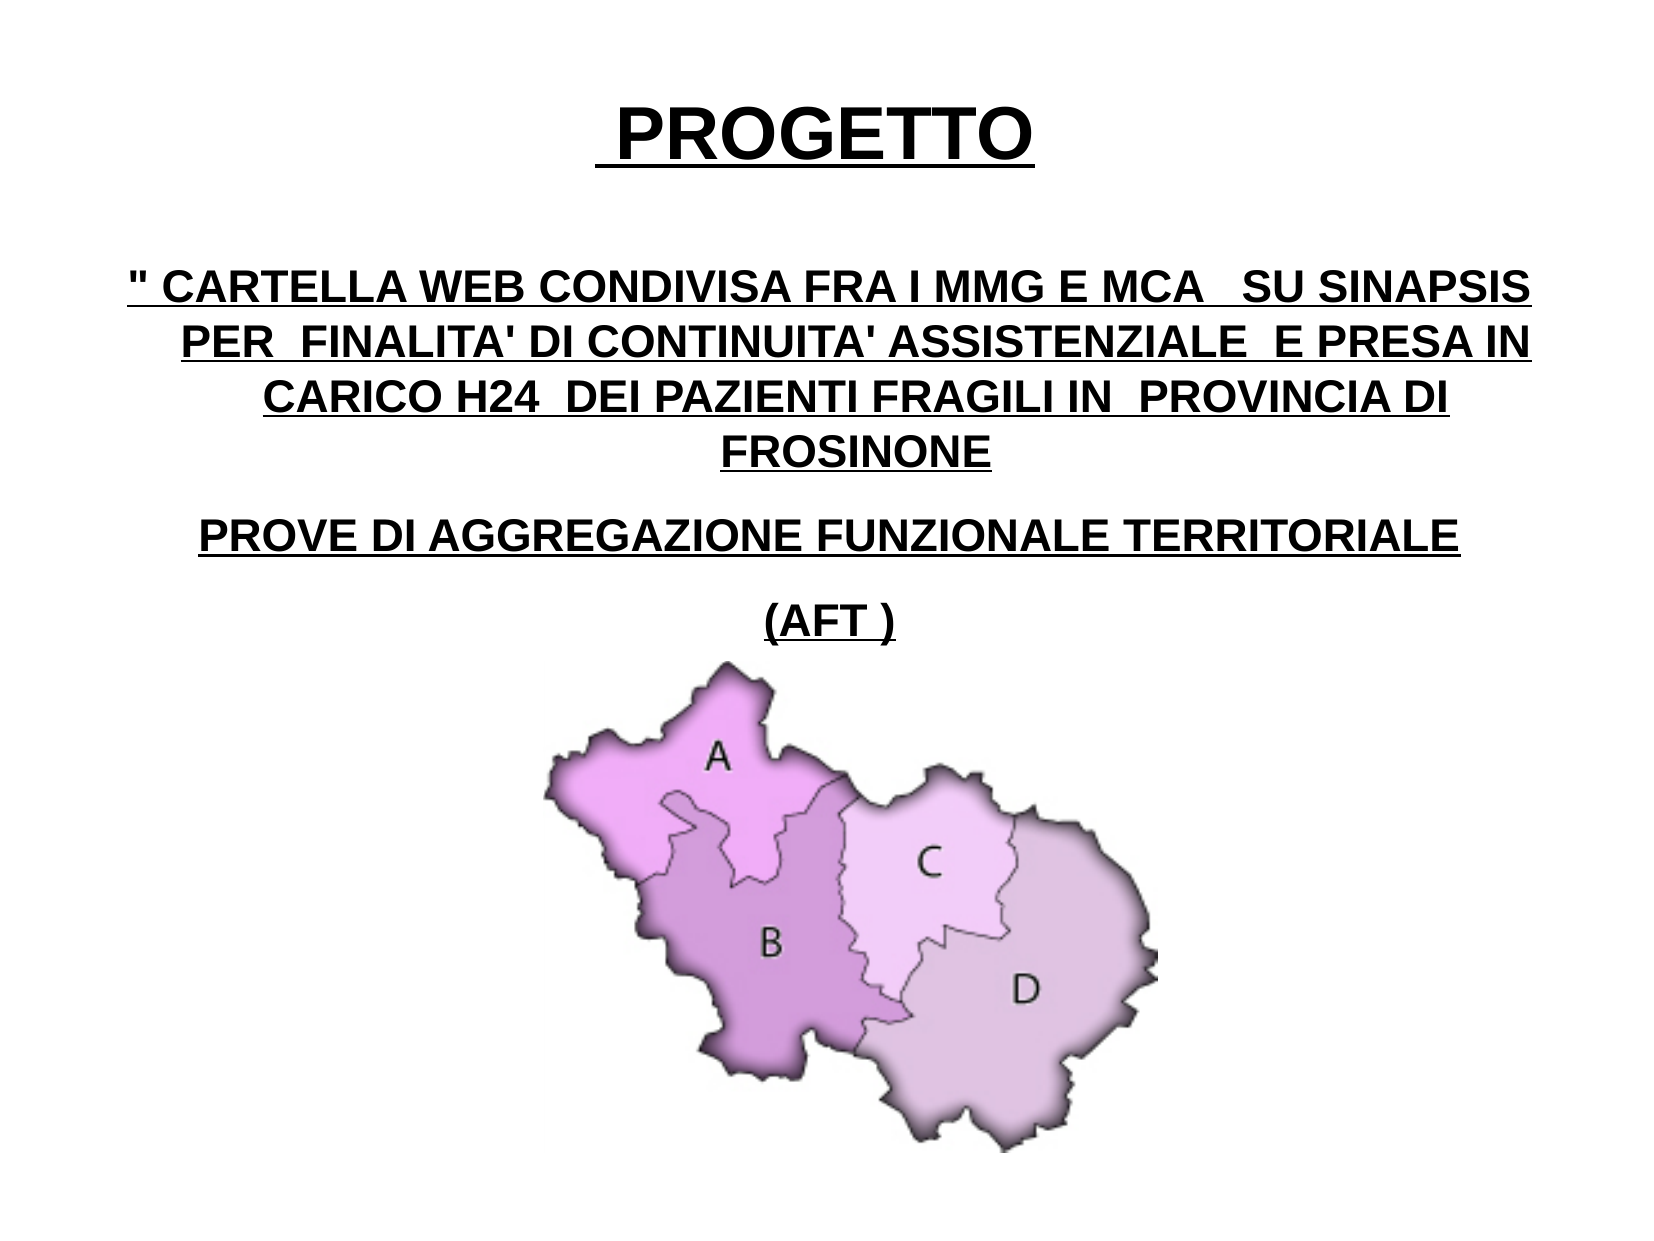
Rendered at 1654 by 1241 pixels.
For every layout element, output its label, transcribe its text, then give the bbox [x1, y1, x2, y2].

list " CARTELLA WEB CONDIVISA FRA I MMG E MCA SU SINAPSIS PER FINALITA' DI CONTINUITA' ASSISTENZIALE E PRESA IN CARICO H24 DEI PAZIENTI FRAGILI IN PROVINCIA DI FROSINONE PROVE DI AGGREGAZIONE FUNZIONALE TERRITORIALE (AFT ) Distretti ASL Frosinone [70, 256, 1571, 1109]
title PROGETTO [70, 47, 1559, 213]
picture [542, 661, 1158, 1153]
